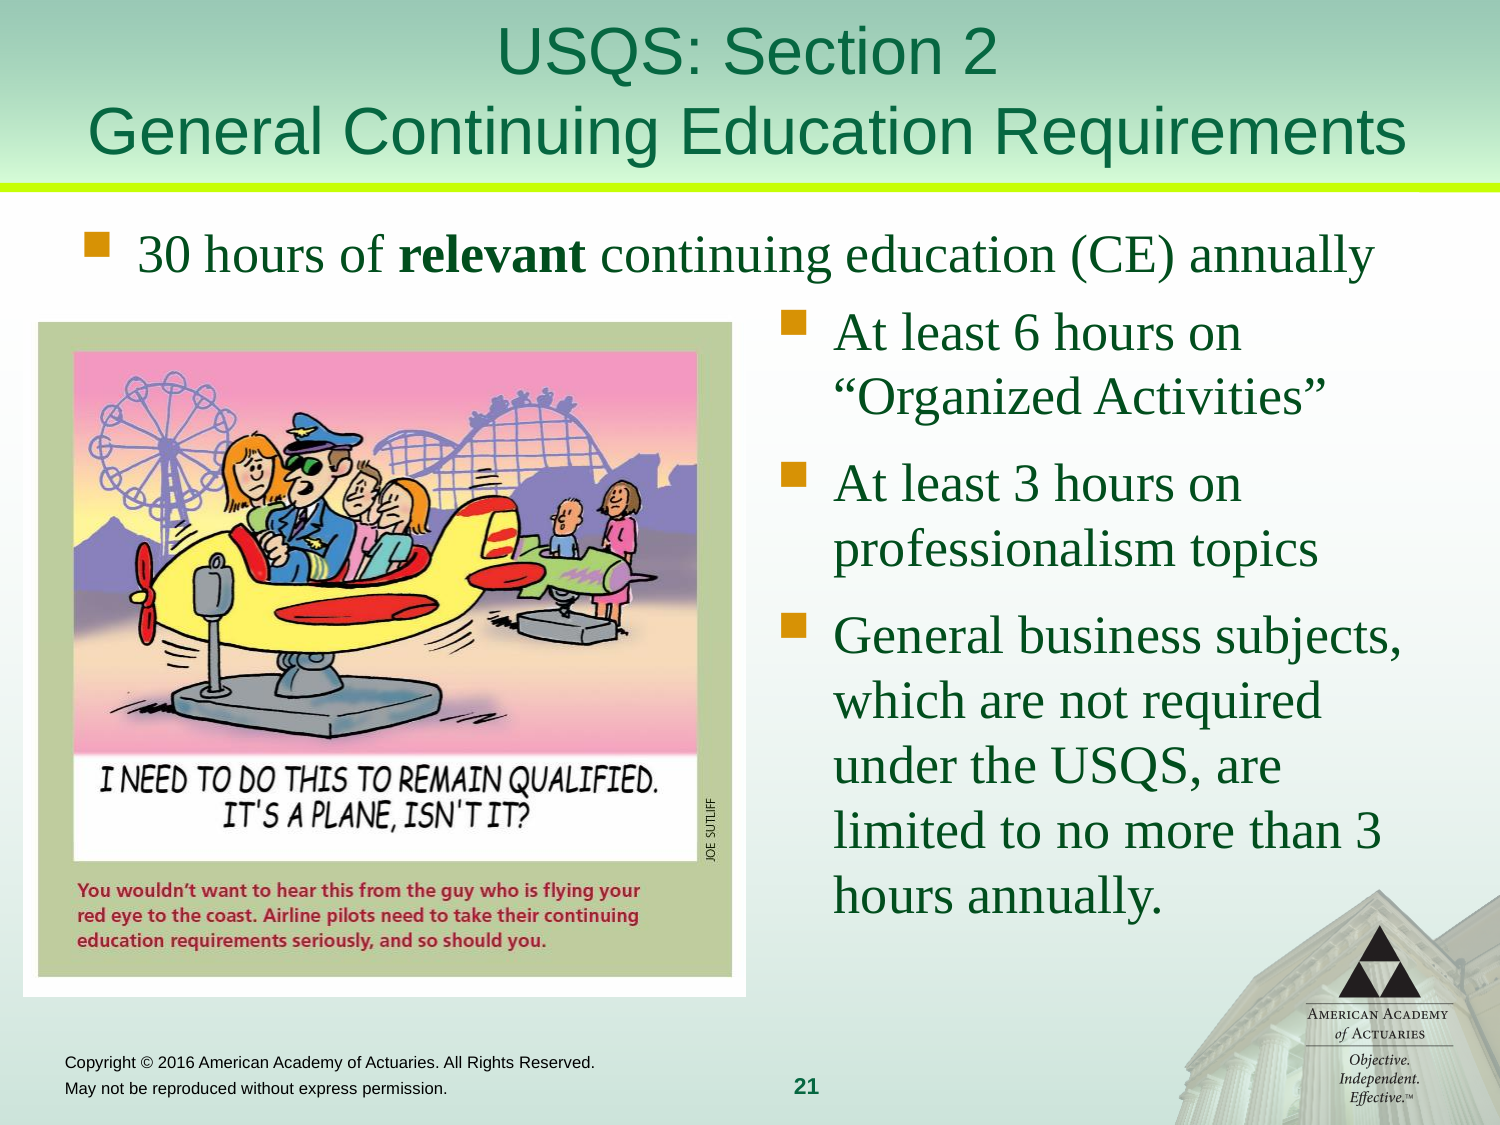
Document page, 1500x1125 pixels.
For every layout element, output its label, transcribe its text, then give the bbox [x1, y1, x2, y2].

title USQS: Section 2 General Continuing Education Requirements [49, 0, 1447, 176]
list At least 6 hours on “Organized Activities” At least 3 hours on professionalism topics General business subjects, which are not required under the USQS, are limited to no more than 3 hours annually. [762, 201, 1463, 995]
text_box 30 hours of relevant continuing education (CE) annually [66, 210, 1397, 291]
picture [22, 306, 746, 998]
